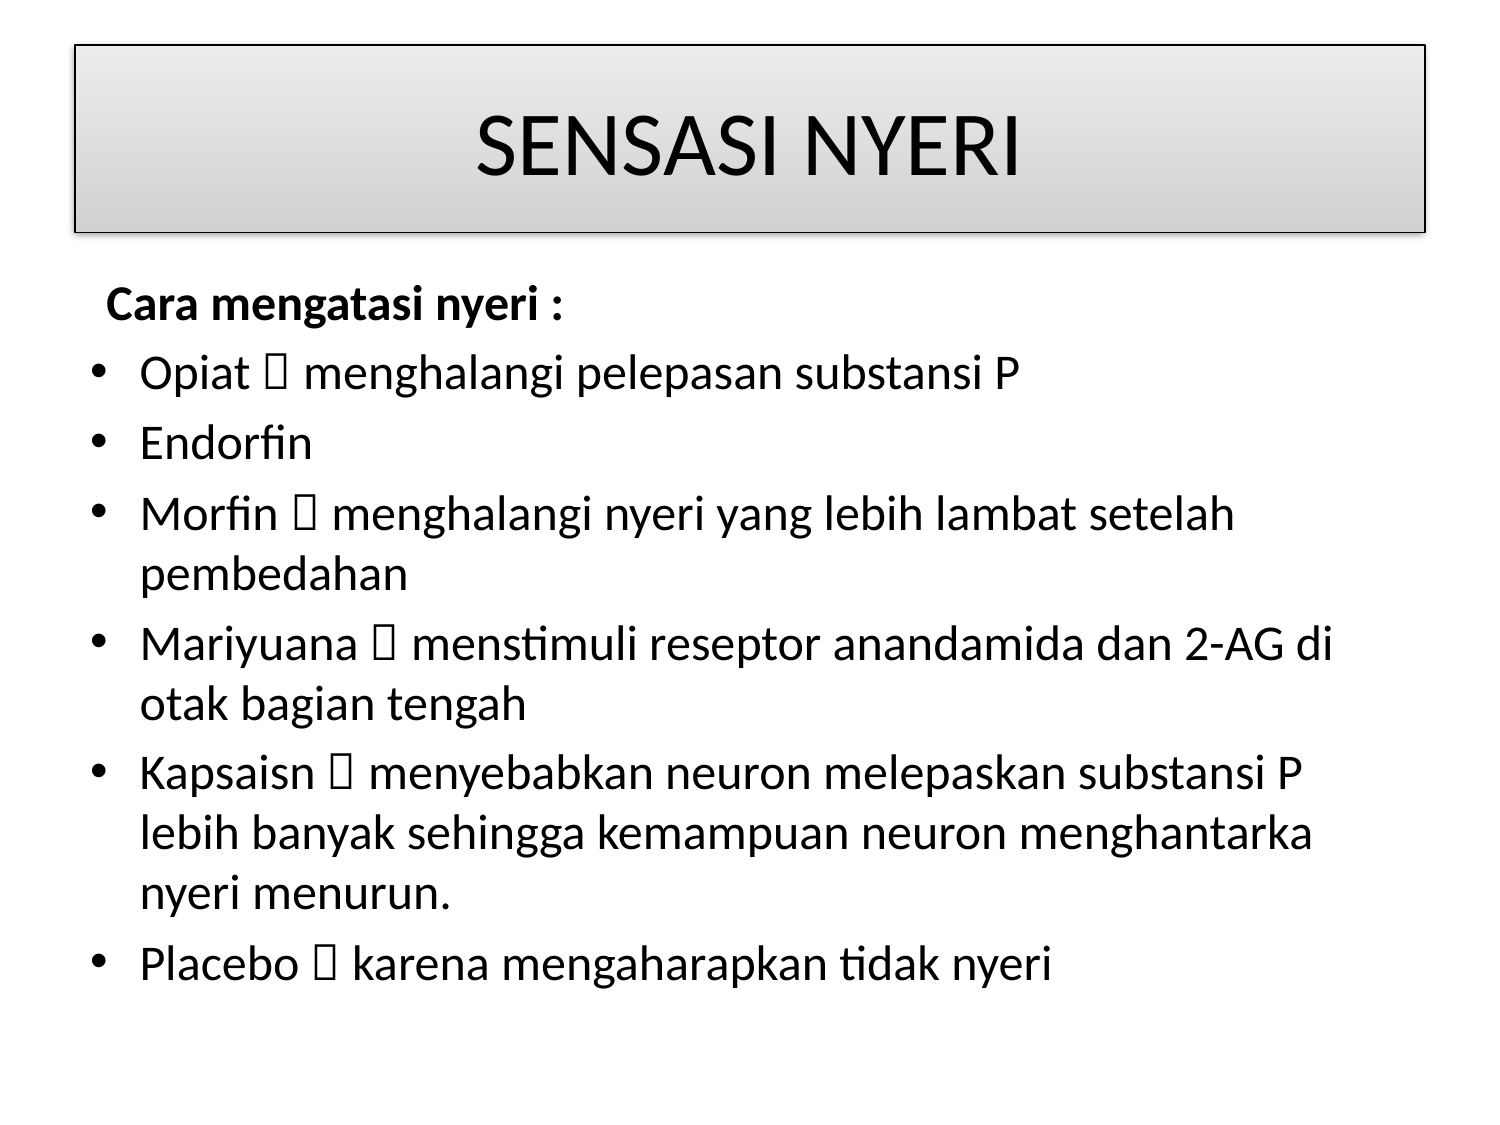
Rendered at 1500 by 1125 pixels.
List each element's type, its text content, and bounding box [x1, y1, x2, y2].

list Cara mengatasi nyeri : Opiat  menghalangi pelepasan substansi P Endorfin Morfin  menghalangi nyeri yang lebih lambat setelah pembedahan Mariyuana  menstimuli reseptor anandamida dan 2-AG di otak bagian tengah Kapsaisn  menyebabkan neuron melepaskan substansi P lebih banyak sehingga kemampuan neuron menghantarka nyeri menurun. Placebo  karena mengaharapkan tidak nyeri [75, 262, 1425, 1005]
title SENSASI NYERI [74, 44, 1426, 233]
